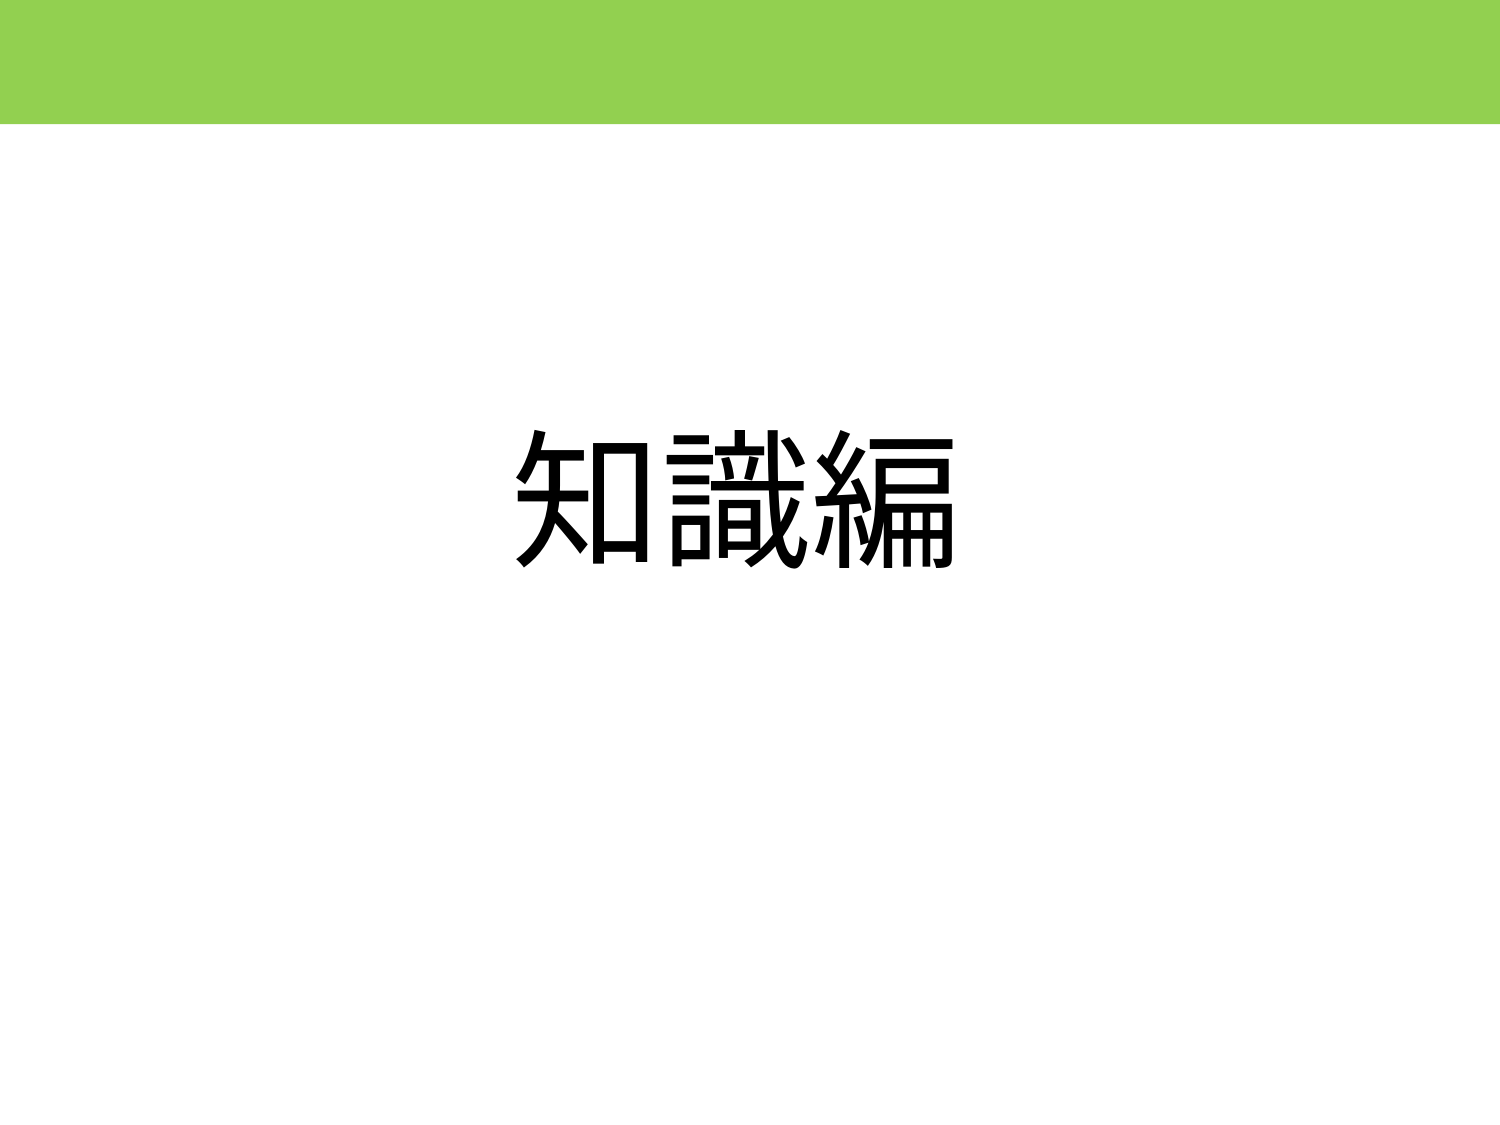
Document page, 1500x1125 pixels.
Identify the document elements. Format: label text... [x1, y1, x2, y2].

text_box [0, 0, 1500, 125]
title 知識編 [174, 319, 1300, 604]
